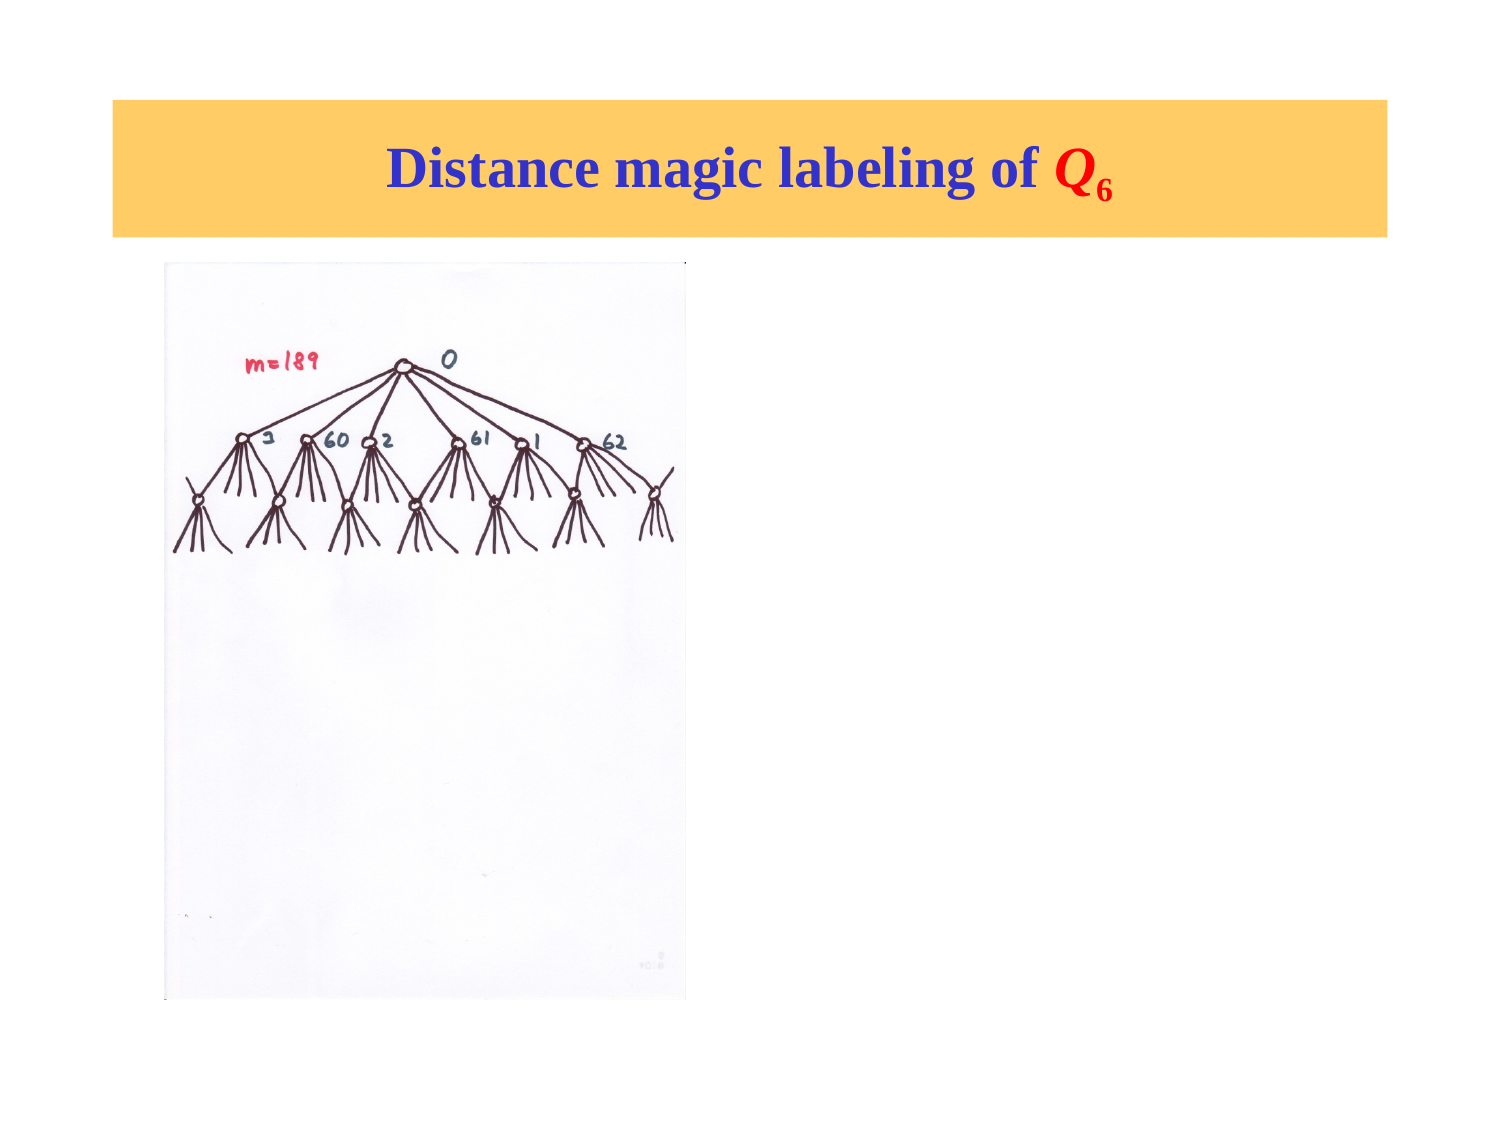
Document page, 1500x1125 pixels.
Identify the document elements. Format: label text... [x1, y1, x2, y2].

title Distance magic labeling of Q6 [112, 99, 1388, 238]
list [163, 262, 686, 1001]
